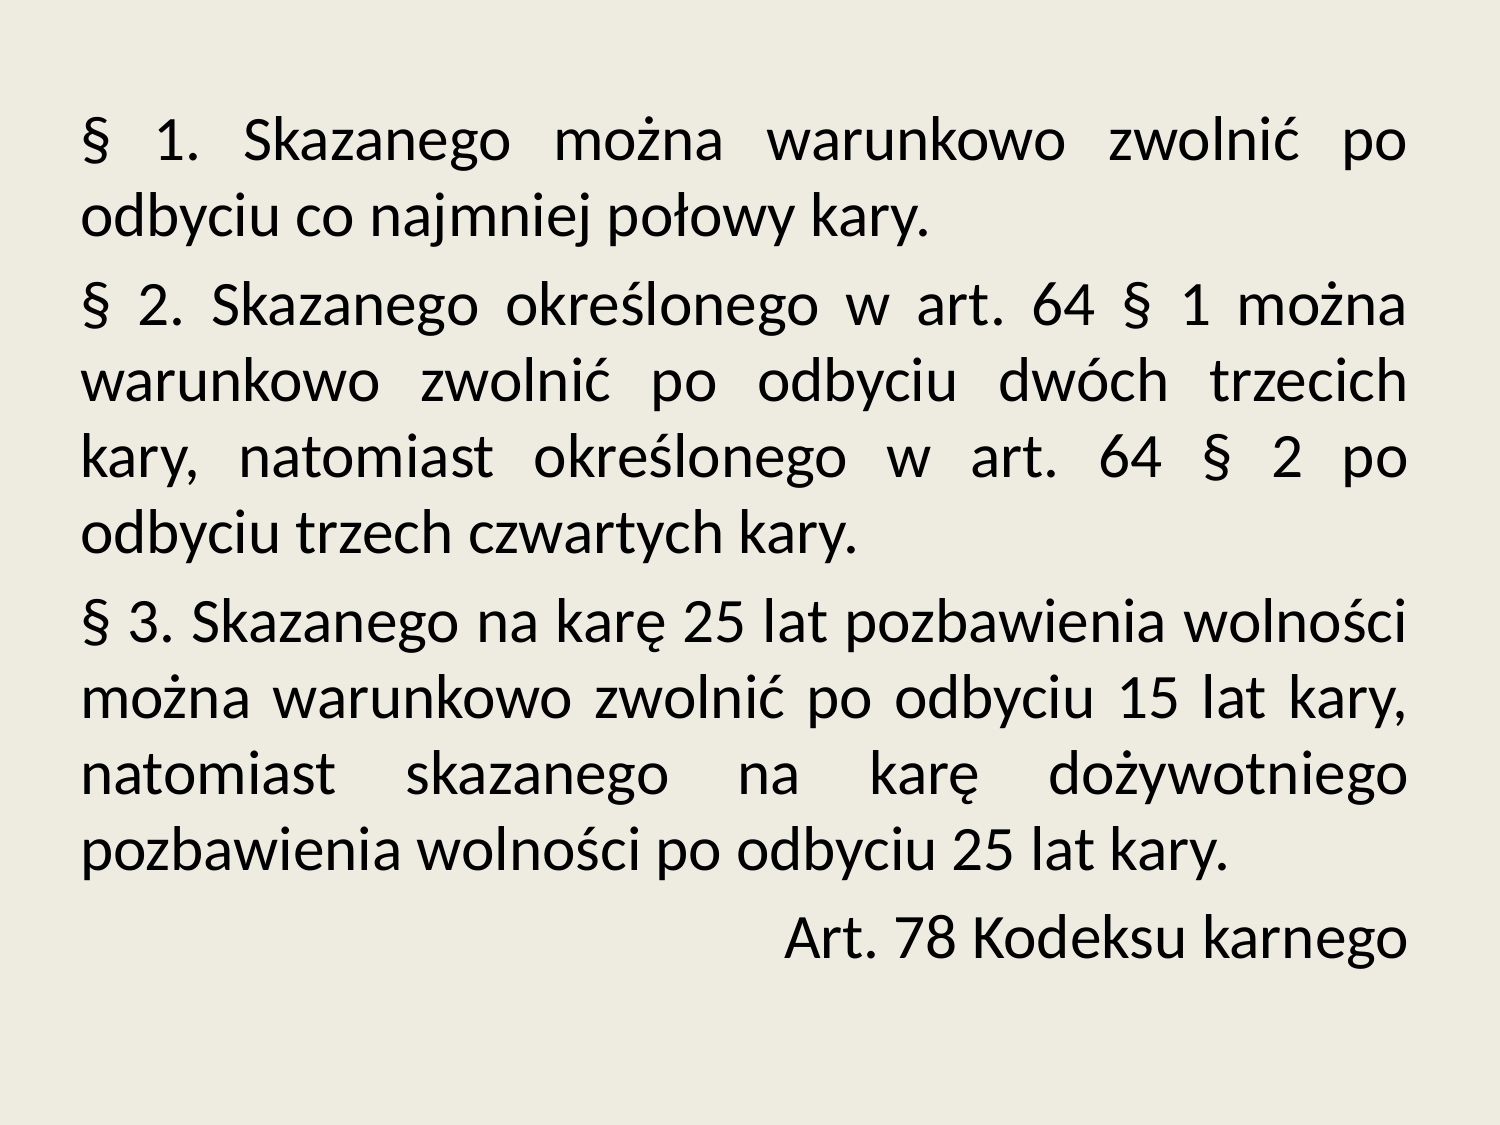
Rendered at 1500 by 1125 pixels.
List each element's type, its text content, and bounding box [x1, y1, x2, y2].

list § 1. Skazanego można warunkowo zwolnić po odbyciu co najmniej połowy kary. § 2. Skazanego określonego w art. 64 § 1 można warunkowo zwolnić po odbyciu dwóch trzecich kary, natomiast określonego w art. 64 § 2 po odbyciu trzech czwartych kary. § 3. Skazanego na karę 25 lat pozbawienia wolności można warunkowo zwolnić po odbyciu 15 lat kary, natomiast skazanego na karę dożywotniego pozbawienia wolności po odbyciu 25 lat kary. Art. 78 Kodeksu karnego [64, 90, 1425, 1005]
